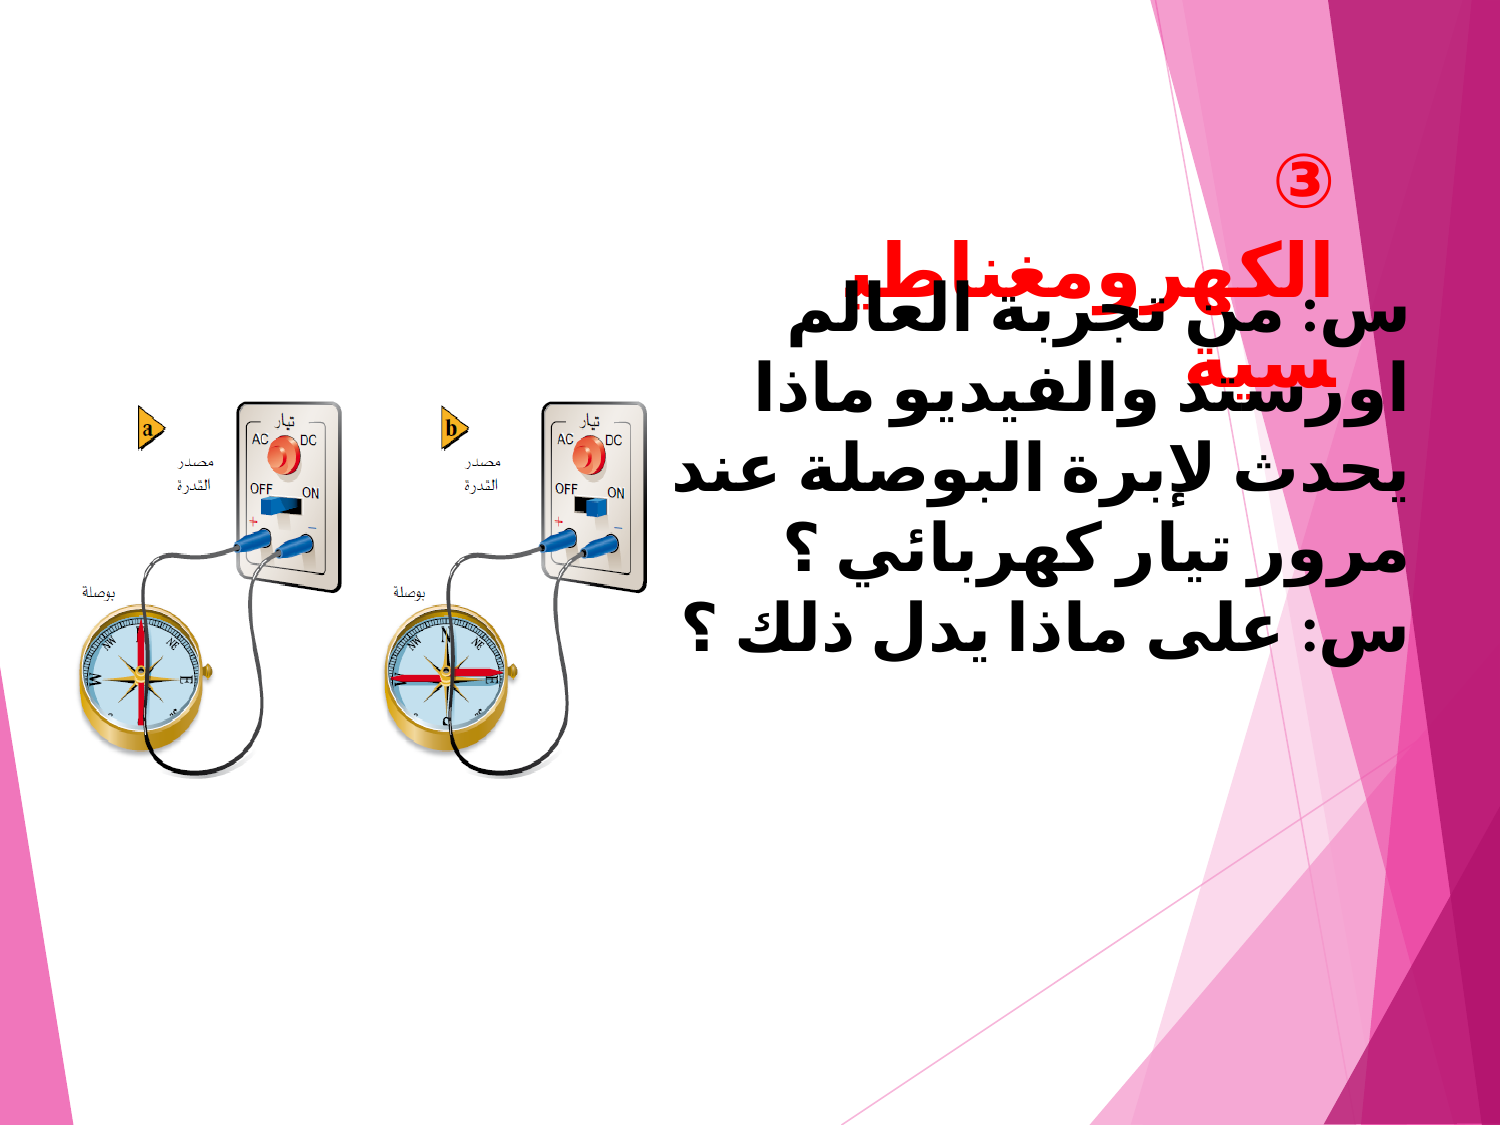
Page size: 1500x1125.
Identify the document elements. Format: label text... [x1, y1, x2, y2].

text_box ③ الكهرومغناطيسية [792, 125, 1351, 257]
text_box س: من تجربة العالم اورستد والفيديو ماذا يحدث لإبرة البوصلة عند مرور تيار كهربائي ؟ س: على ماذا يدل ذلك ؟ [643, 257, 1427, 673]
picture [52, 385, 656, 788]
